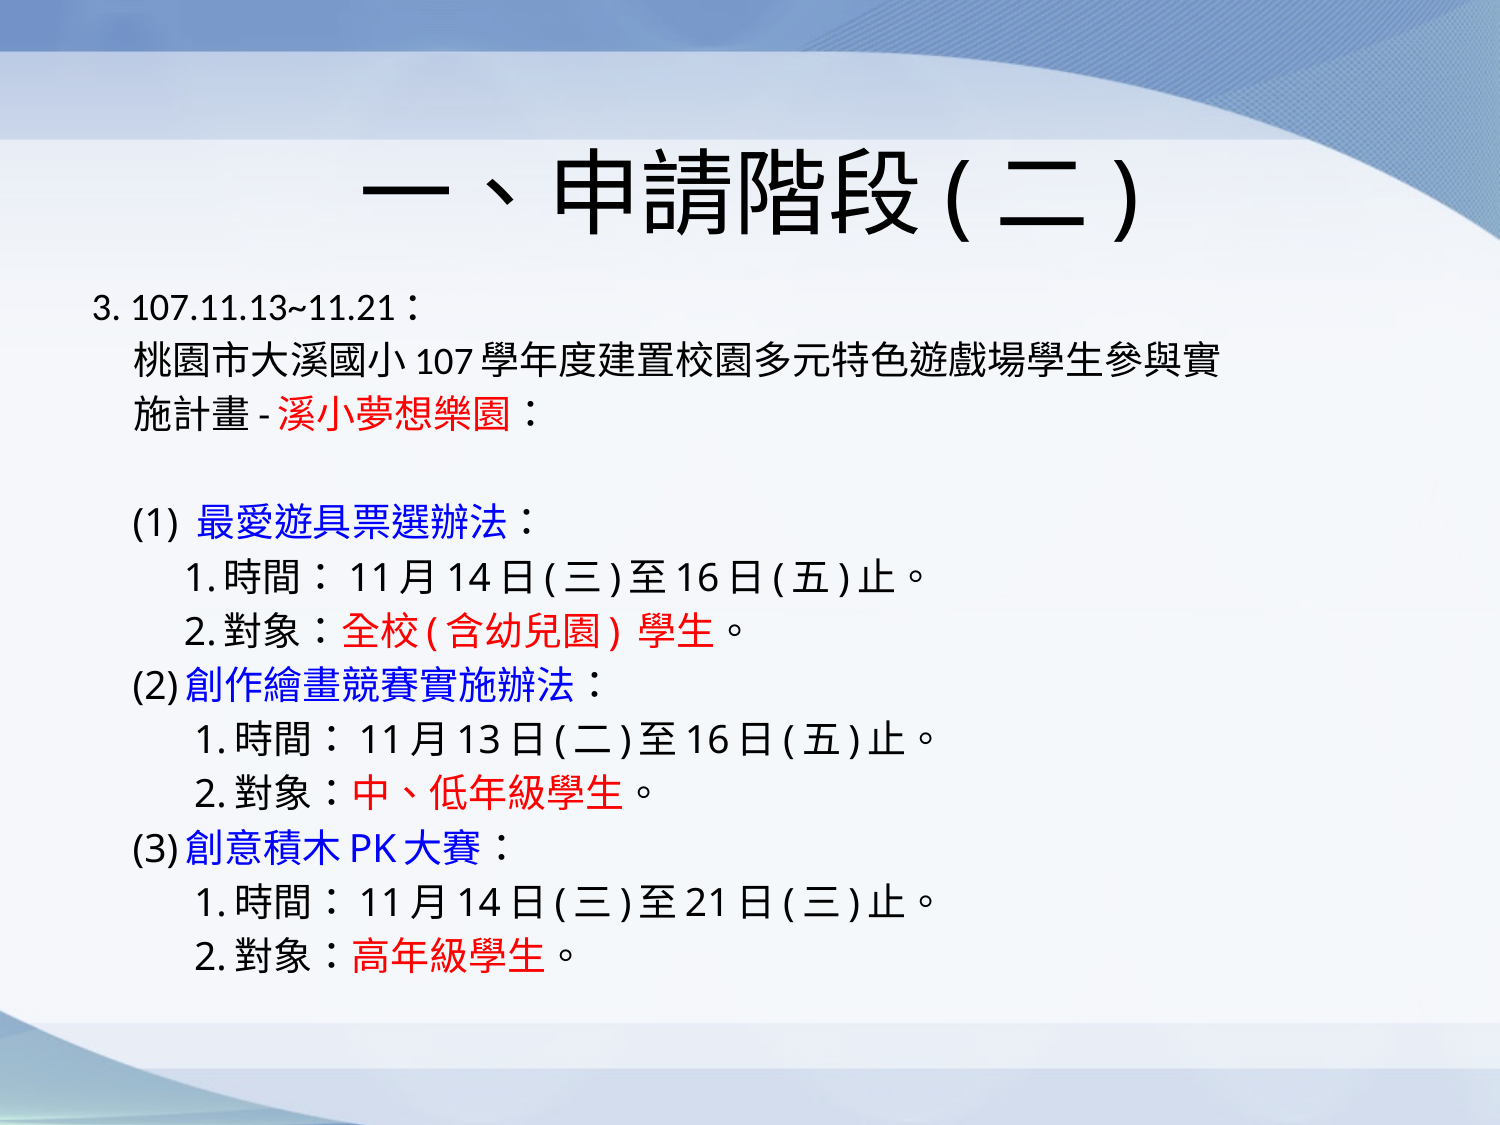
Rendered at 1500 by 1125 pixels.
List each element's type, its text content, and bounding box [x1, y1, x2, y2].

table_cell 294,573 [0, 0, 1500, 1125]
subtitle 3. 107.11.13~11.21： 桃園市大溪國小107學年度建置校園多元特色遊戲場學生參與實 施計畫-溪小夢想樂園： (1) 最愛遊具票選辦法： 1.時間：11月14日(三)至16日(五)止。 2.對象：全校(含幼兒園) 學生。 (2)創作繪畫競賽實施辦法： 1.時間：11月13日(二)至16日(五)止。 2.對象：中、低年級學生。 (3)創意積木PK大賽： 1.時間：11月14日(三)至21日(三)止。 2.對象：高年級學生。 [76, 278, 1447, 1090]
title 一、申請階段(二) [112, 125, 1388, 256]
